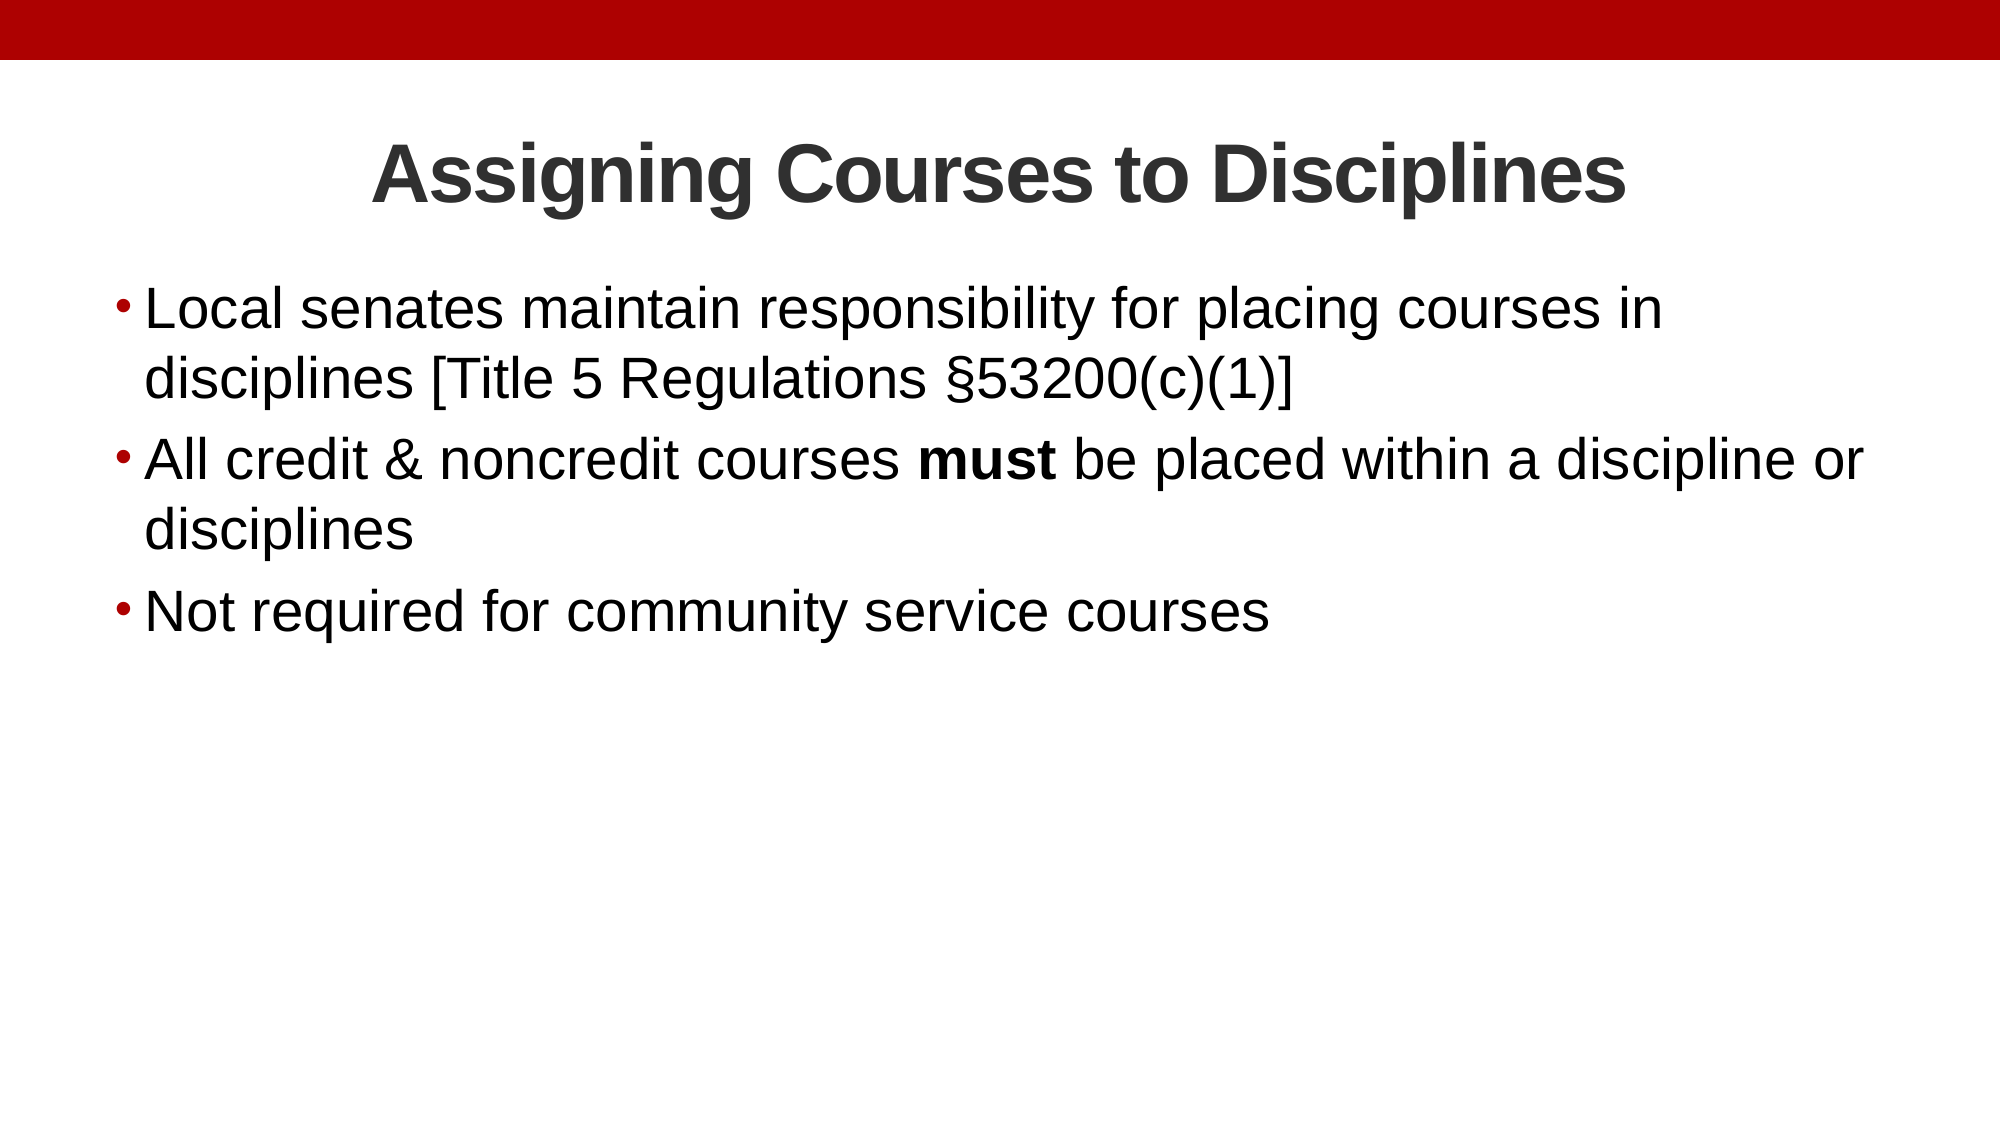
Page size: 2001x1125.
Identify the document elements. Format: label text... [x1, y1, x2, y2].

title Assigning Courses to Disciplines [99, 87, 1900, 250]
list Local senates maintain responsibility for placing courses in disciplines [Title 5 Regulations §53200(c)(1)] All credit & noncredit courses must be placed within a discipline or disciplines Not required for community service courses [99, 262, 1900, 1063]
